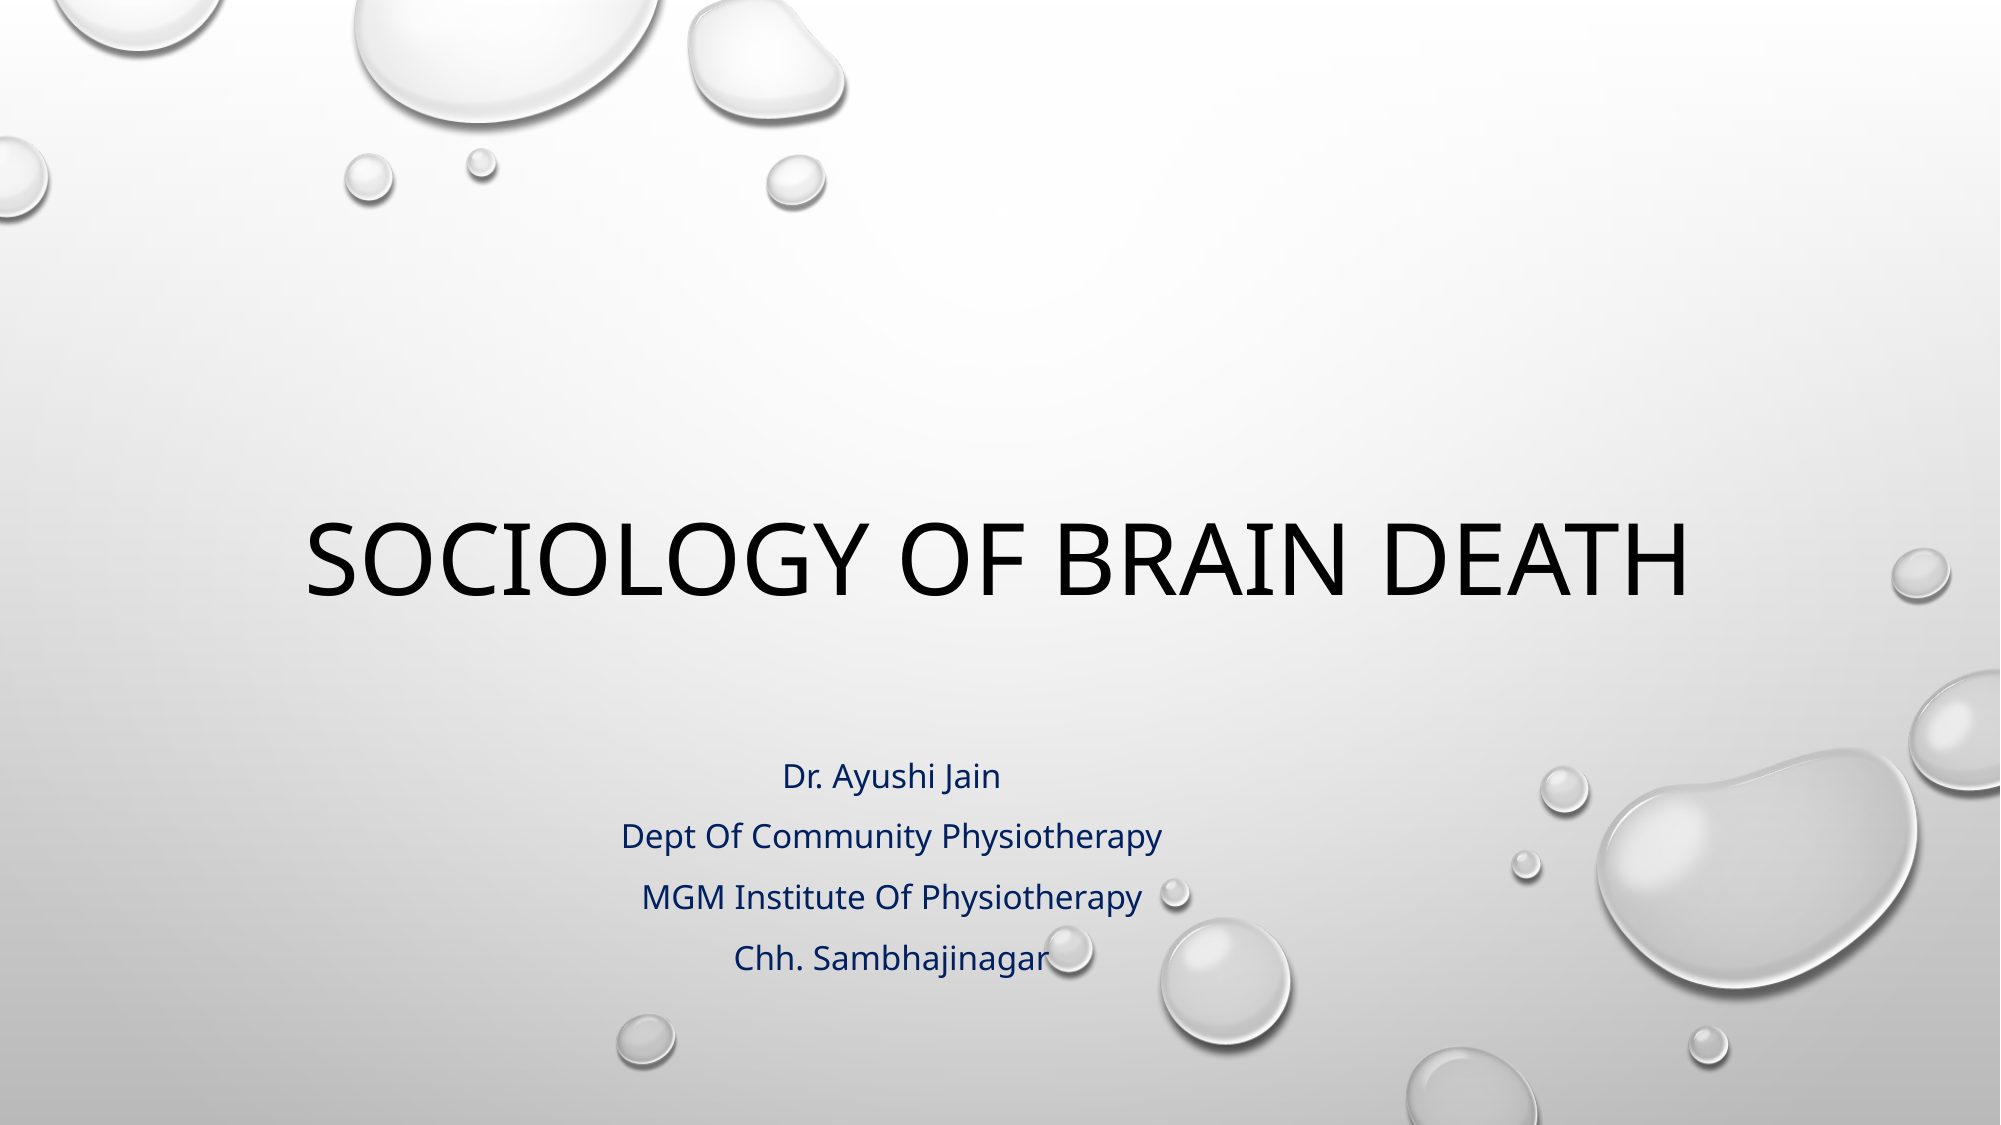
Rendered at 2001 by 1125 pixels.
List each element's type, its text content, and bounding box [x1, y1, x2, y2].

subtitle Dr. Ayushi Jain Dept Of Community Physiotherapy MGM Institute Of Physiotherapy Chh. Sambhajinagar [179, 739, 1605, 965]
picture [0, 0, 2000, 1125]
title Sociology of brain death [287, 213, 1713, 625]
